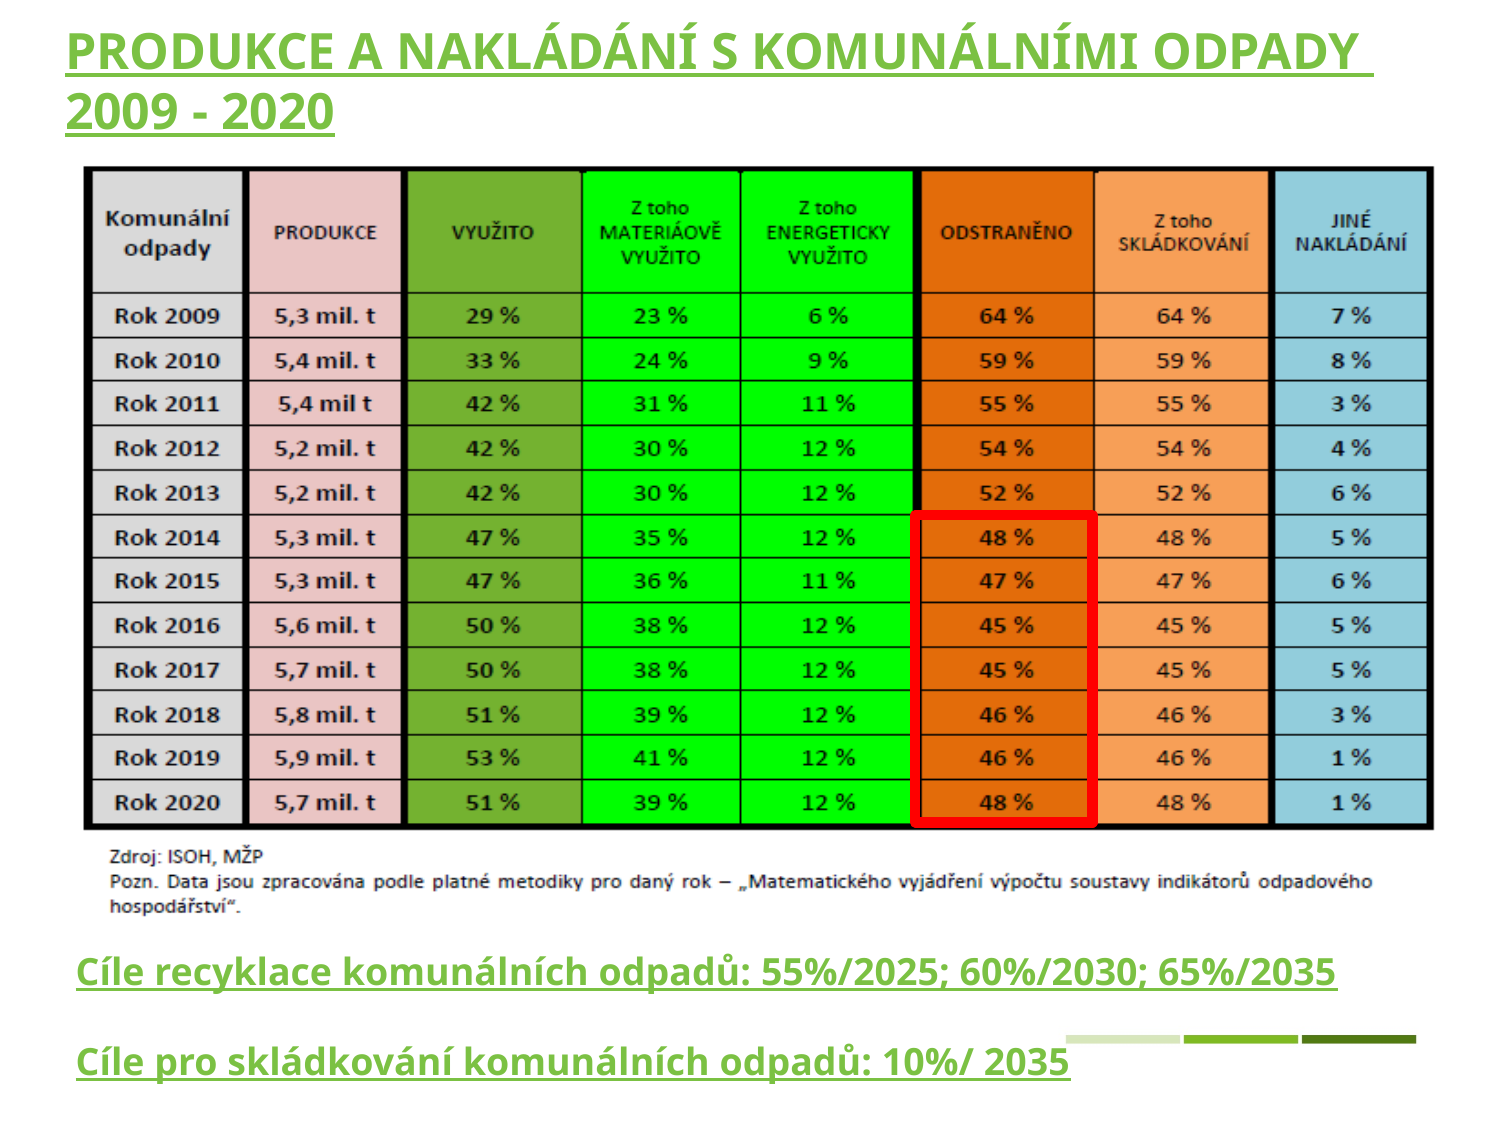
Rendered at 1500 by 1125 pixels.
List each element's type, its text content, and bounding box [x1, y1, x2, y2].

text_box Cíle recyklace komunálních odpadů: 55%/2025; 60%/2030; 65%/2035 Cíle pro skládkování komunálních odpadů: 10%/ 2035 [60, 940, 1353, 1091]
picture [0, 0, 1500, 1125]
title Produkce a Nakládání s komunálními odpady 2009 - 2020 [64, 19, 1447, 149]
